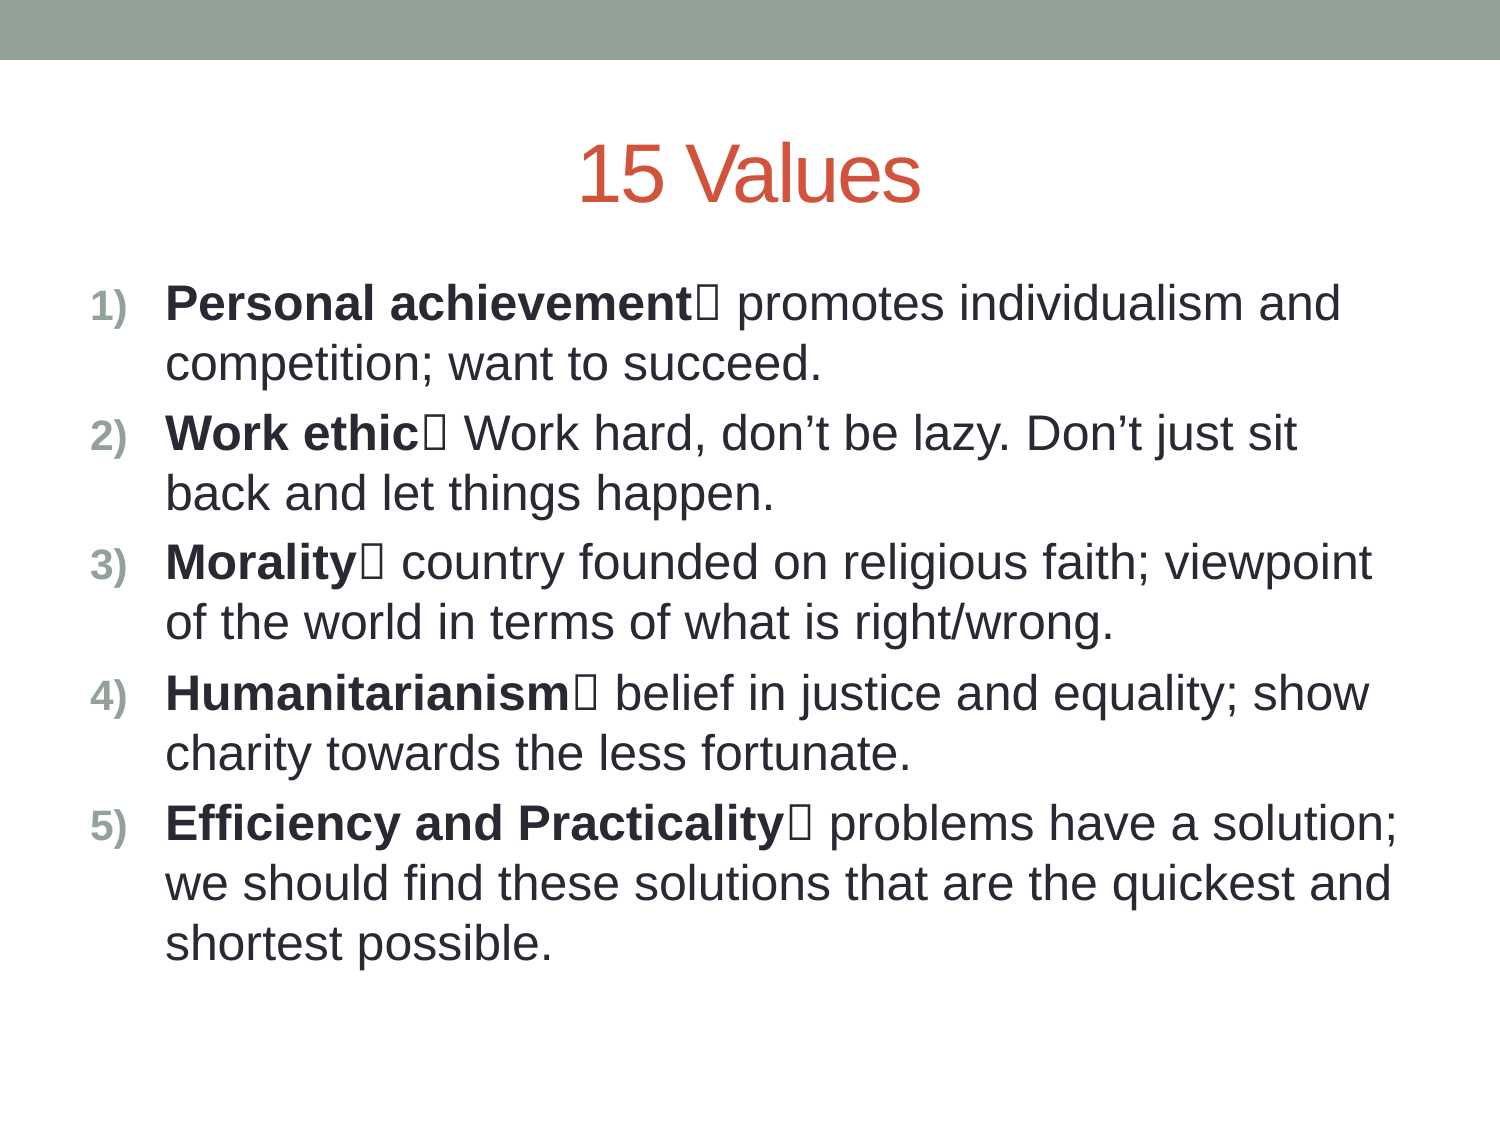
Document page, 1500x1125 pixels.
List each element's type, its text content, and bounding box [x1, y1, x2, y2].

title 15 Values [75, 87, 1425, 250]
list Personal achievement promotes individualism and competition; want to succeed. Work ethic Work hard, don’t be lazy. Don’t just sit back and let things happen. Morality country founded on religious faith; viewpoint of the world in terms of what is right/wrong. Humanitarianism belief in justice and equality; show charity towards the less fortunate. Efficiency and Practicality problems have a solution; we should find these solutions that are the quickest and shortest possible. [75, 262, 1425, 1063]
